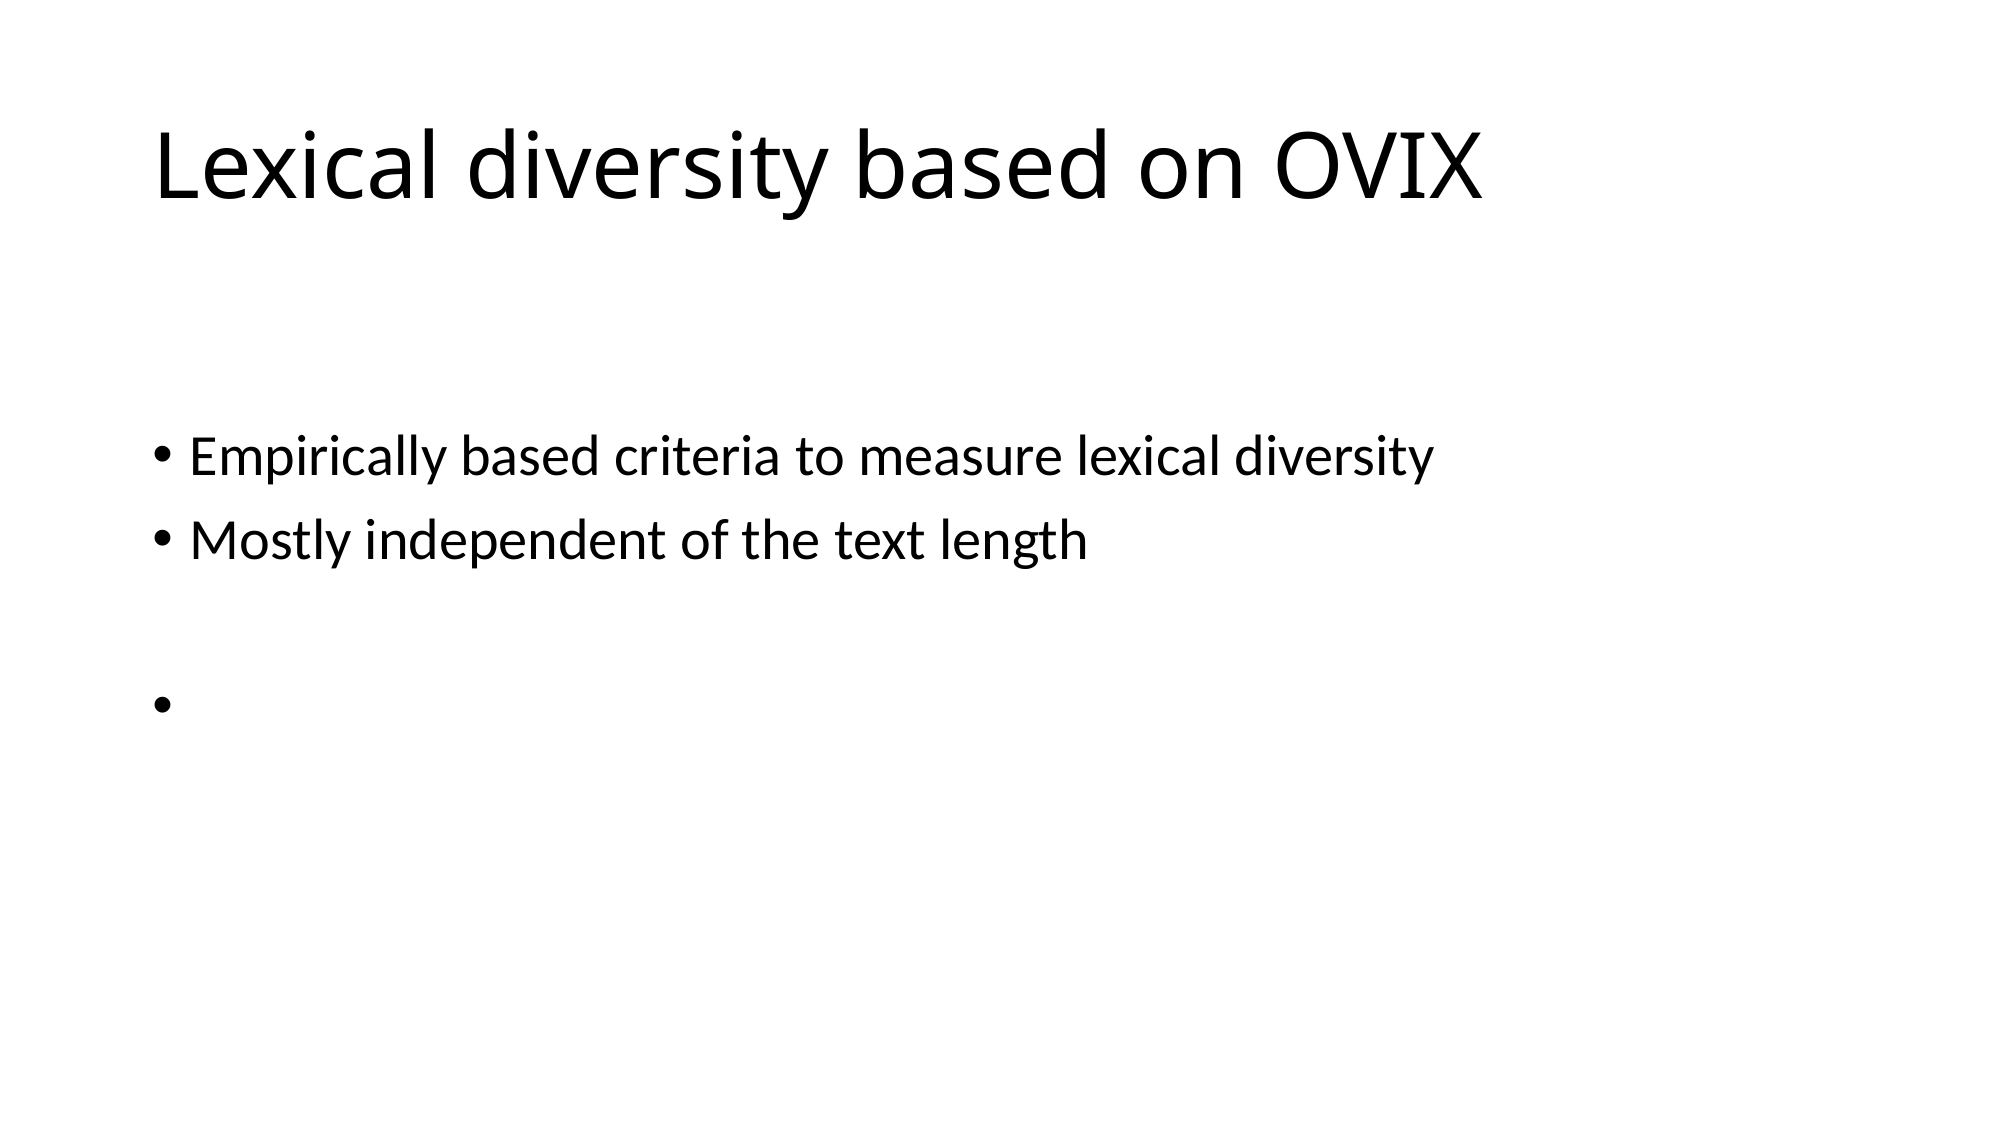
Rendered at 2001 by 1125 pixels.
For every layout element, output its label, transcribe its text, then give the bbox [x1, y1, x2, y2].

title Lexical diversity based on OVIX [137, 59, 1863, 278]
